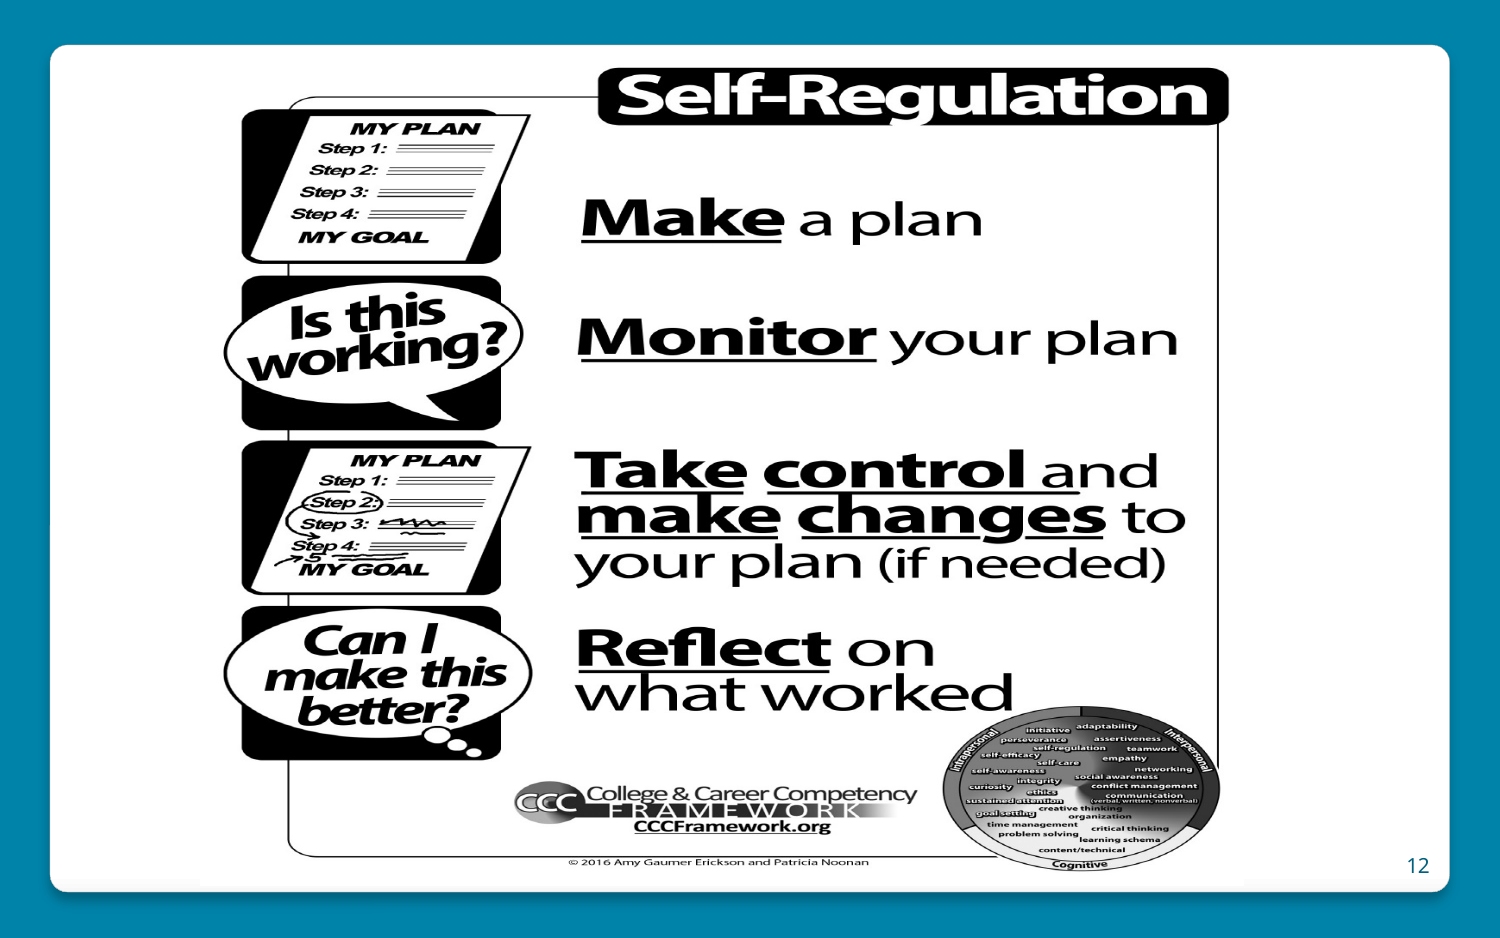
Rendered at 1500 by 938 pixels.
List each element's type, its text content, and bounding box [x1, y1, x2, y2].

picture [199, 56, 1245, 886]
slide_number 12 [1369, 835, 1445, 886]
